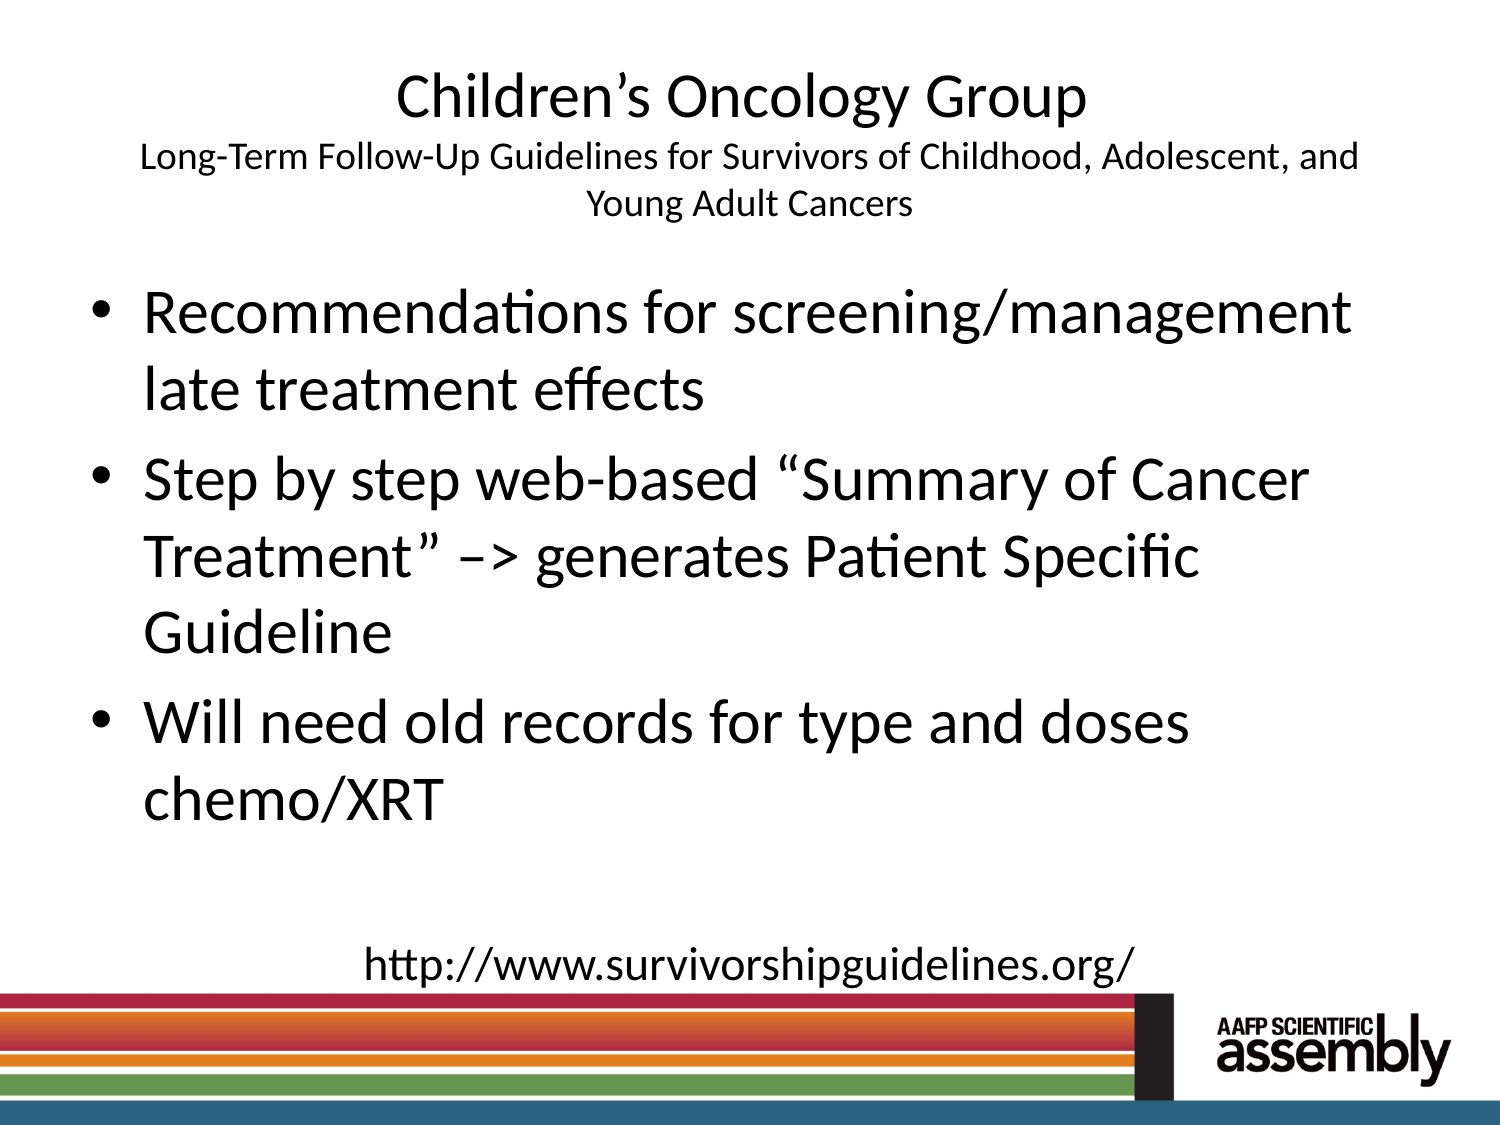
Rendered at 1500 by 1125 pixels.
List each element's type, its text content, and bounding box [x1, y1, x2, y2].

list Recommendations for screening/management late treatment effects Step by step web-based “Summary of Cancer Treatment” –> generates Patient Specific Guideline Will need old records for type and doses chemo/XRT http://www.survivorshipguidelines.org/ [75, 262, 1425, 1005]
title Children’s Oncology Group Long-Term Follow-Up Guidelines for Survivors of Childhood, Adolescent, and Young Adult Cancers [75, 45, 1425, 233]
picture [0, 0, 1500, 1125]
